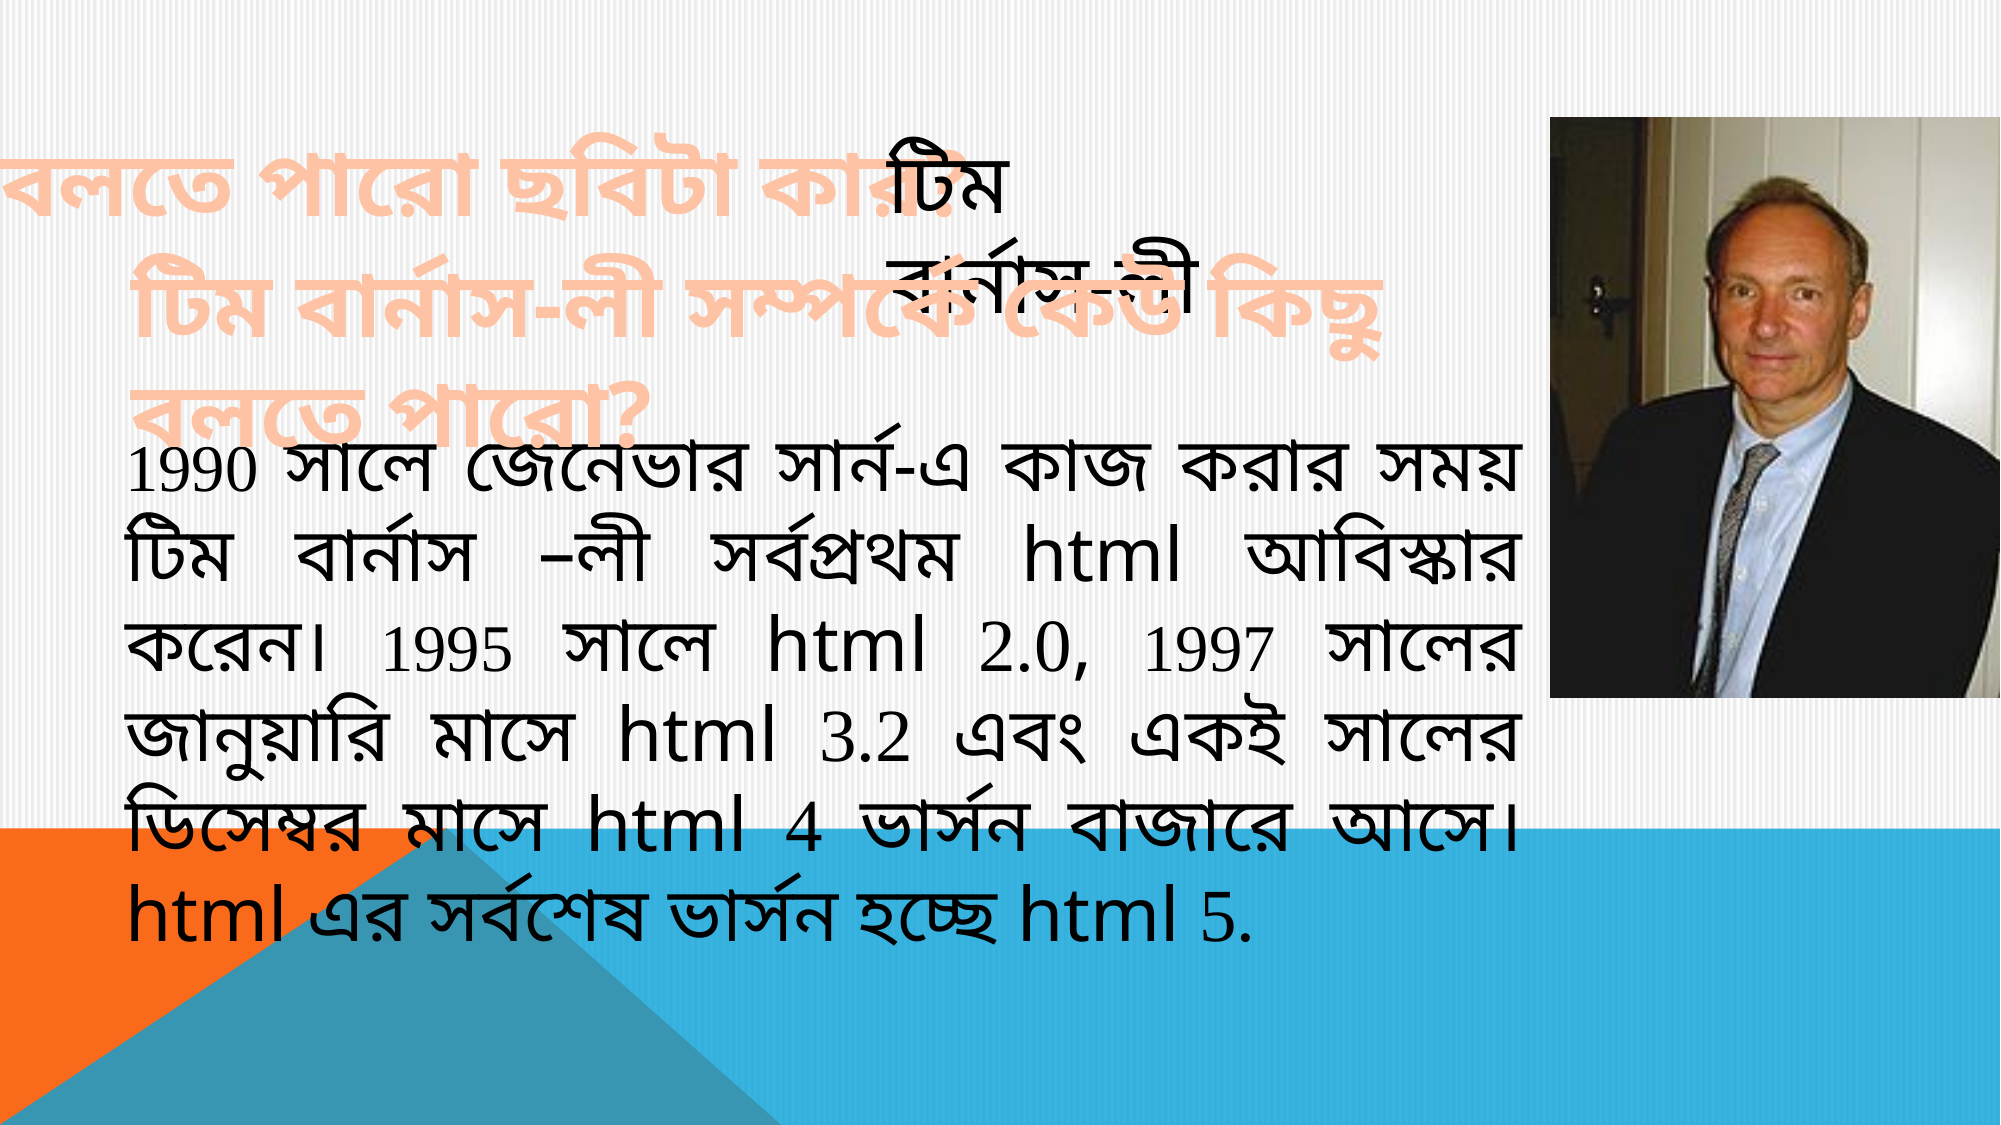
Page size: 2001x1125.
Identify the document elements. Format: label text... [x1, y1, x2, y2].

text_box টিম বার্নাস-লী [873, 122, 1262, 238]
text_box 1990 সালে জেনেভার সার্ন-এ কাজ করার সময় টিম বার্নাস –লী সর্বপ্রথম html আবিস্কার করেন। 1995 সালে html 2.0, 1997 সালের জানুয়ারি মাসে html 3.2 এবং একই সালের ডিসেম্বর মাসে html 4 ভার্সন বাজারে আসে। html এর সর্বশেষ ভার্সন হচ্ছে html 5. [110, 409, 1538, 965]
text_box বলতে পারো ছবিটা কার? [0, 117, 984, 243]
picture [1550, 117, 2000, 702]
text_box টিম বার্নাস-লী সম্পর্কে কেউ কিছু বলতে পারো? [116, 238, 1538, 474]
